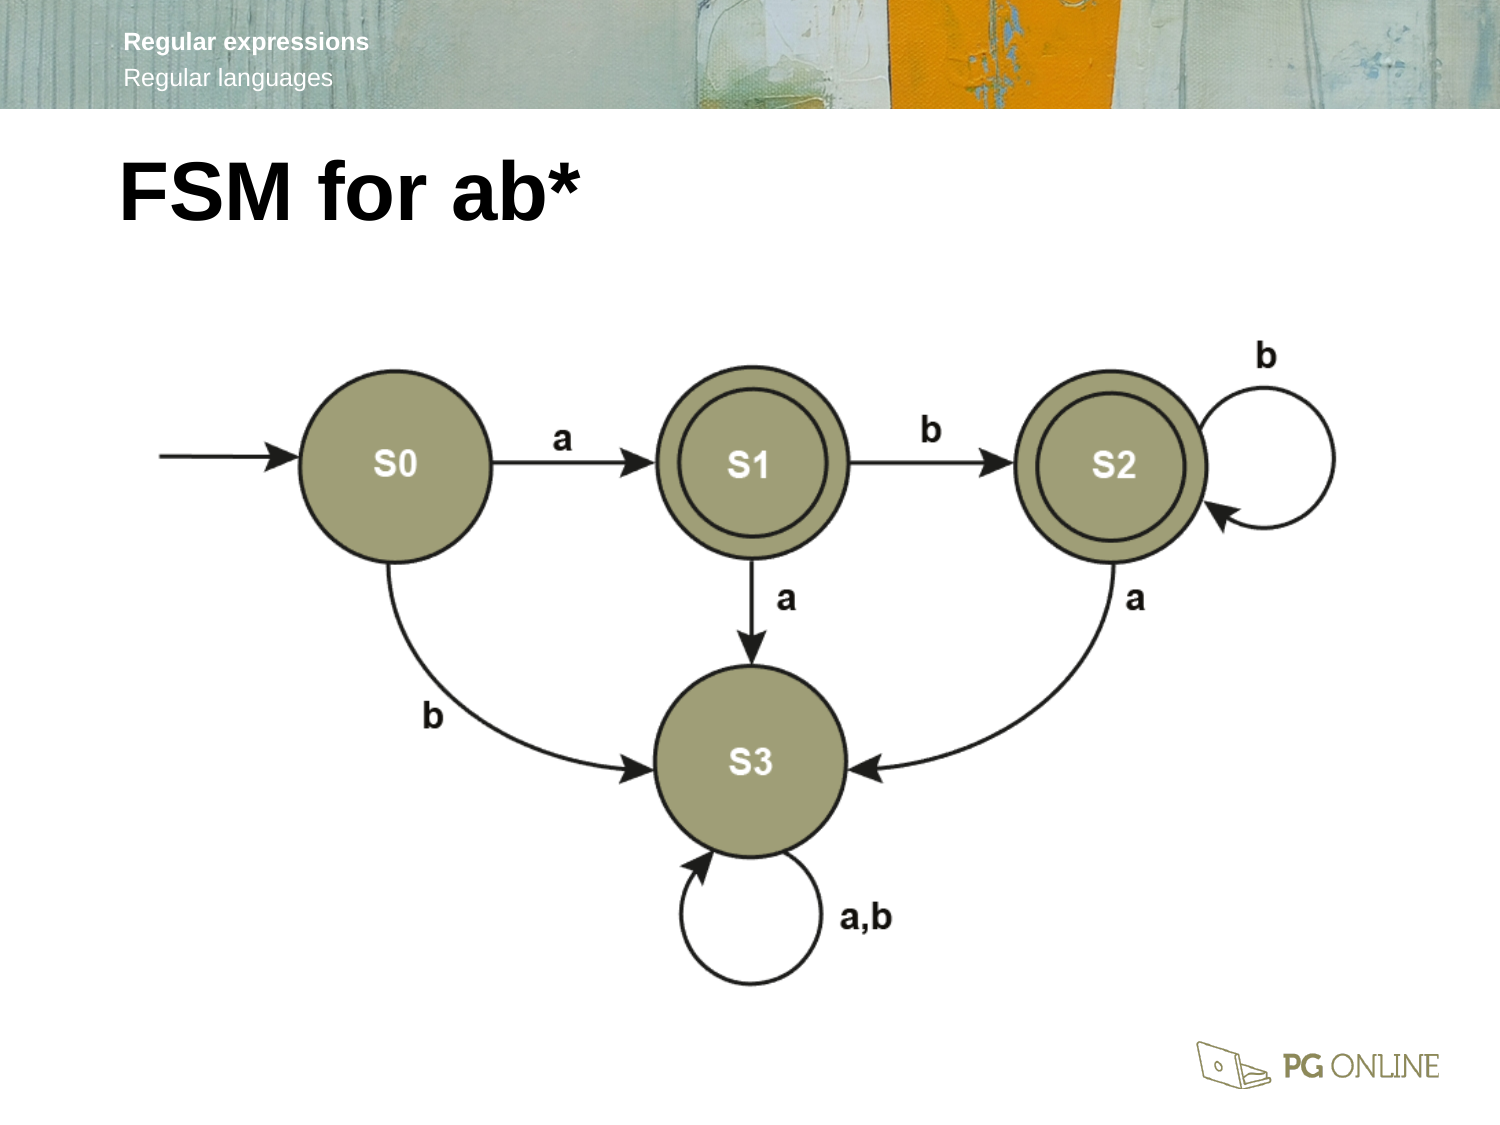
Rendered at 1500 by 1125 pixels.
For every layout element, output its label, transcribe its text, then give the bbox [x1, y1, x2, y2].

picture [140, 338, 1350, 994]
list FSM for ab* [118, 148, 1401, 259]
picture [0, 0, 1500, 109]
